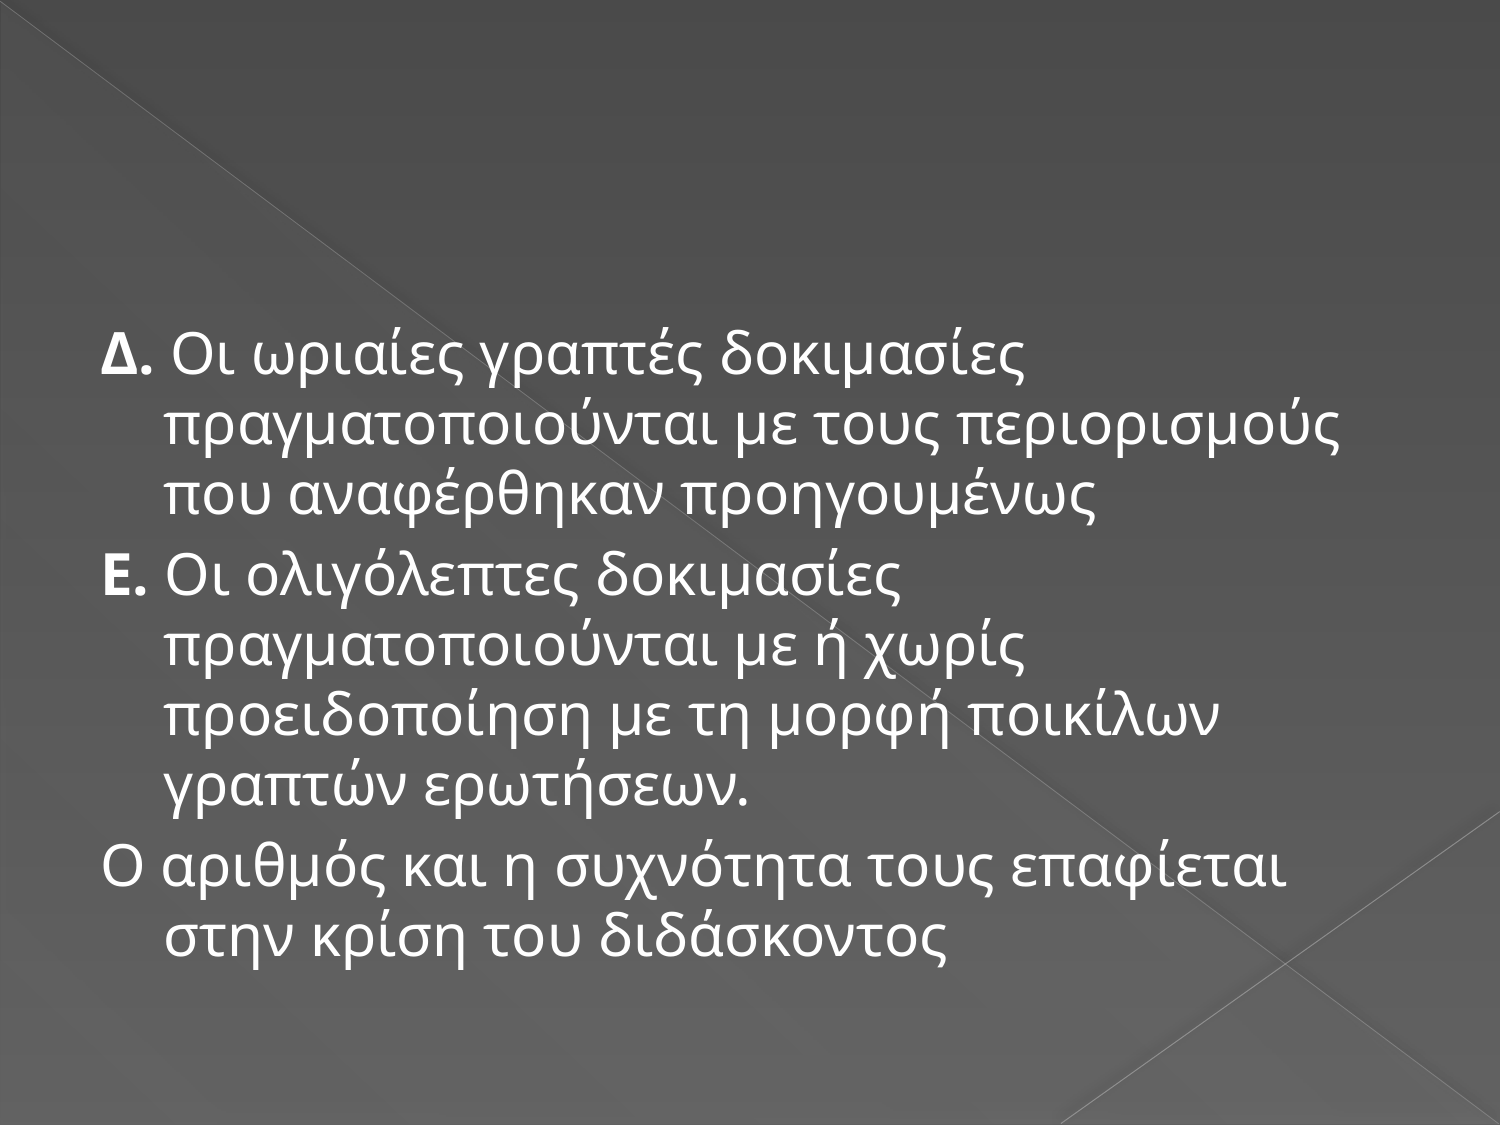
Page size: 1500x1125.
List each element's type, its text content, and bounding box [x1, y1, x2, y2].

list Δ. Οι ωριαίες γραπτές δοκιμασίες πραγματοποιούνται με τους περιορισμούς που αναφέρθηκαν προηγουμένως Ε. Οι ολιγόλεπτες δοκιμασίες πραγματοποιούνται με ή χωρίς προειδοποίηση με τη μορφή ποικίλων γραπτών ερωτήσεων. Ο αριθμός και η συχνότητα τους επαφίεται στην κρίση του διδάσκοντος [75, 308, 1425, 1059]
